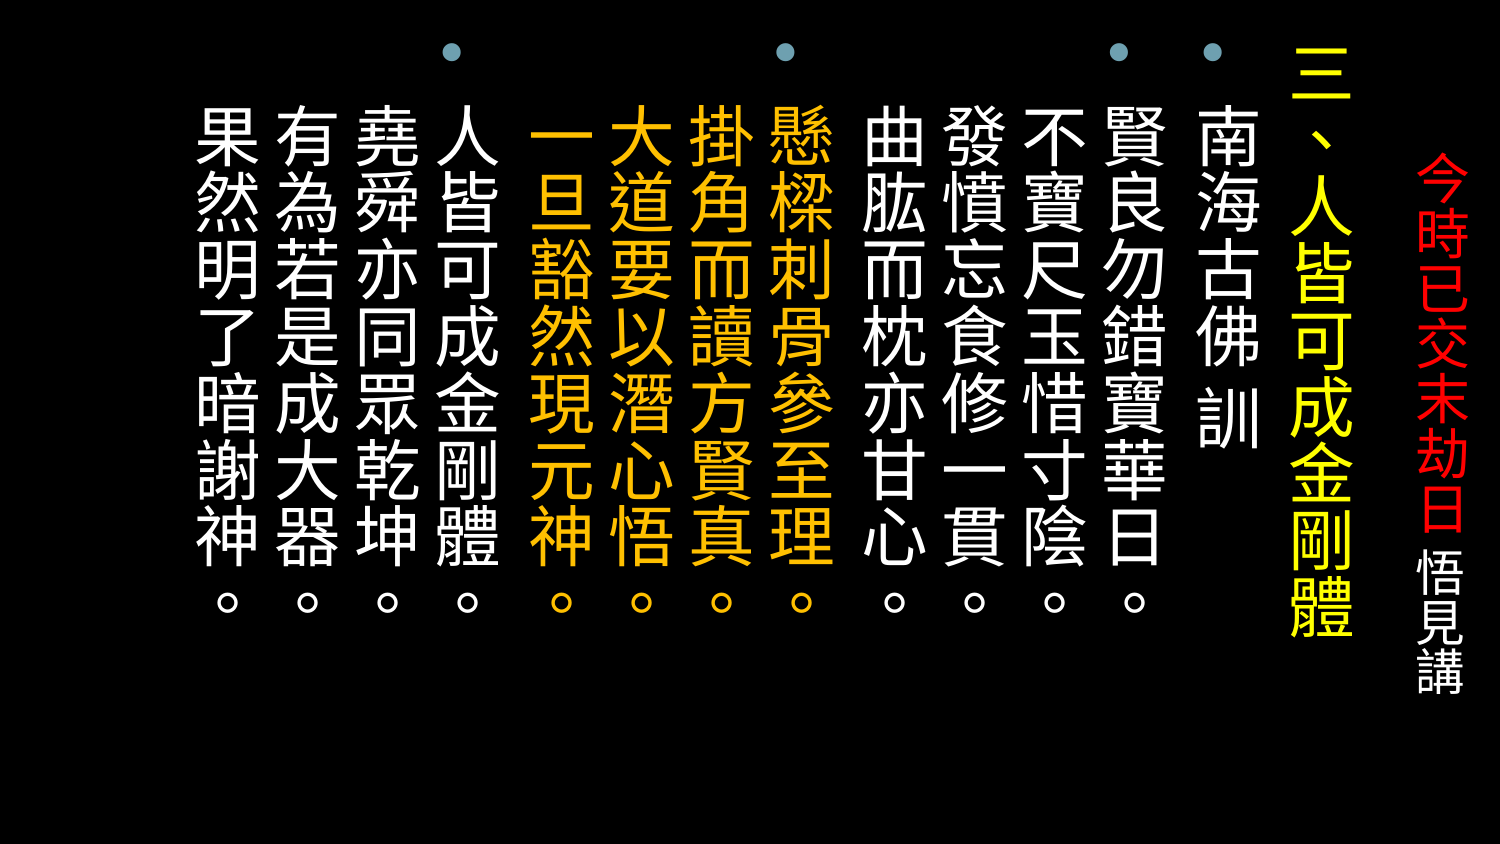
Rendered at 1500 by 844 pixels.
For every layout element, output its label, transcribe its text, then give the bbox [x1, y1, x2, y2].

title 今時已交末劫日 悟見講 [1399, 23, 1483, 825]
list 三、人皆可成金剛體 南海古佛 訓 賢良勿錯寶華日。 不寶尺玉惜寸陰。 發憤忘食修一貫。 曲肱而枕亦甘心。 懸樑刺骨參至理。 掛角而讀方賢真。 大道要以潛心悟。 一旦豁然現元神。 人皆可成金剛體。 堯舜亦同眾乾坤。 有為若是成大器。 果然明了暗謝神。 [17, 18, 1388, 825]
